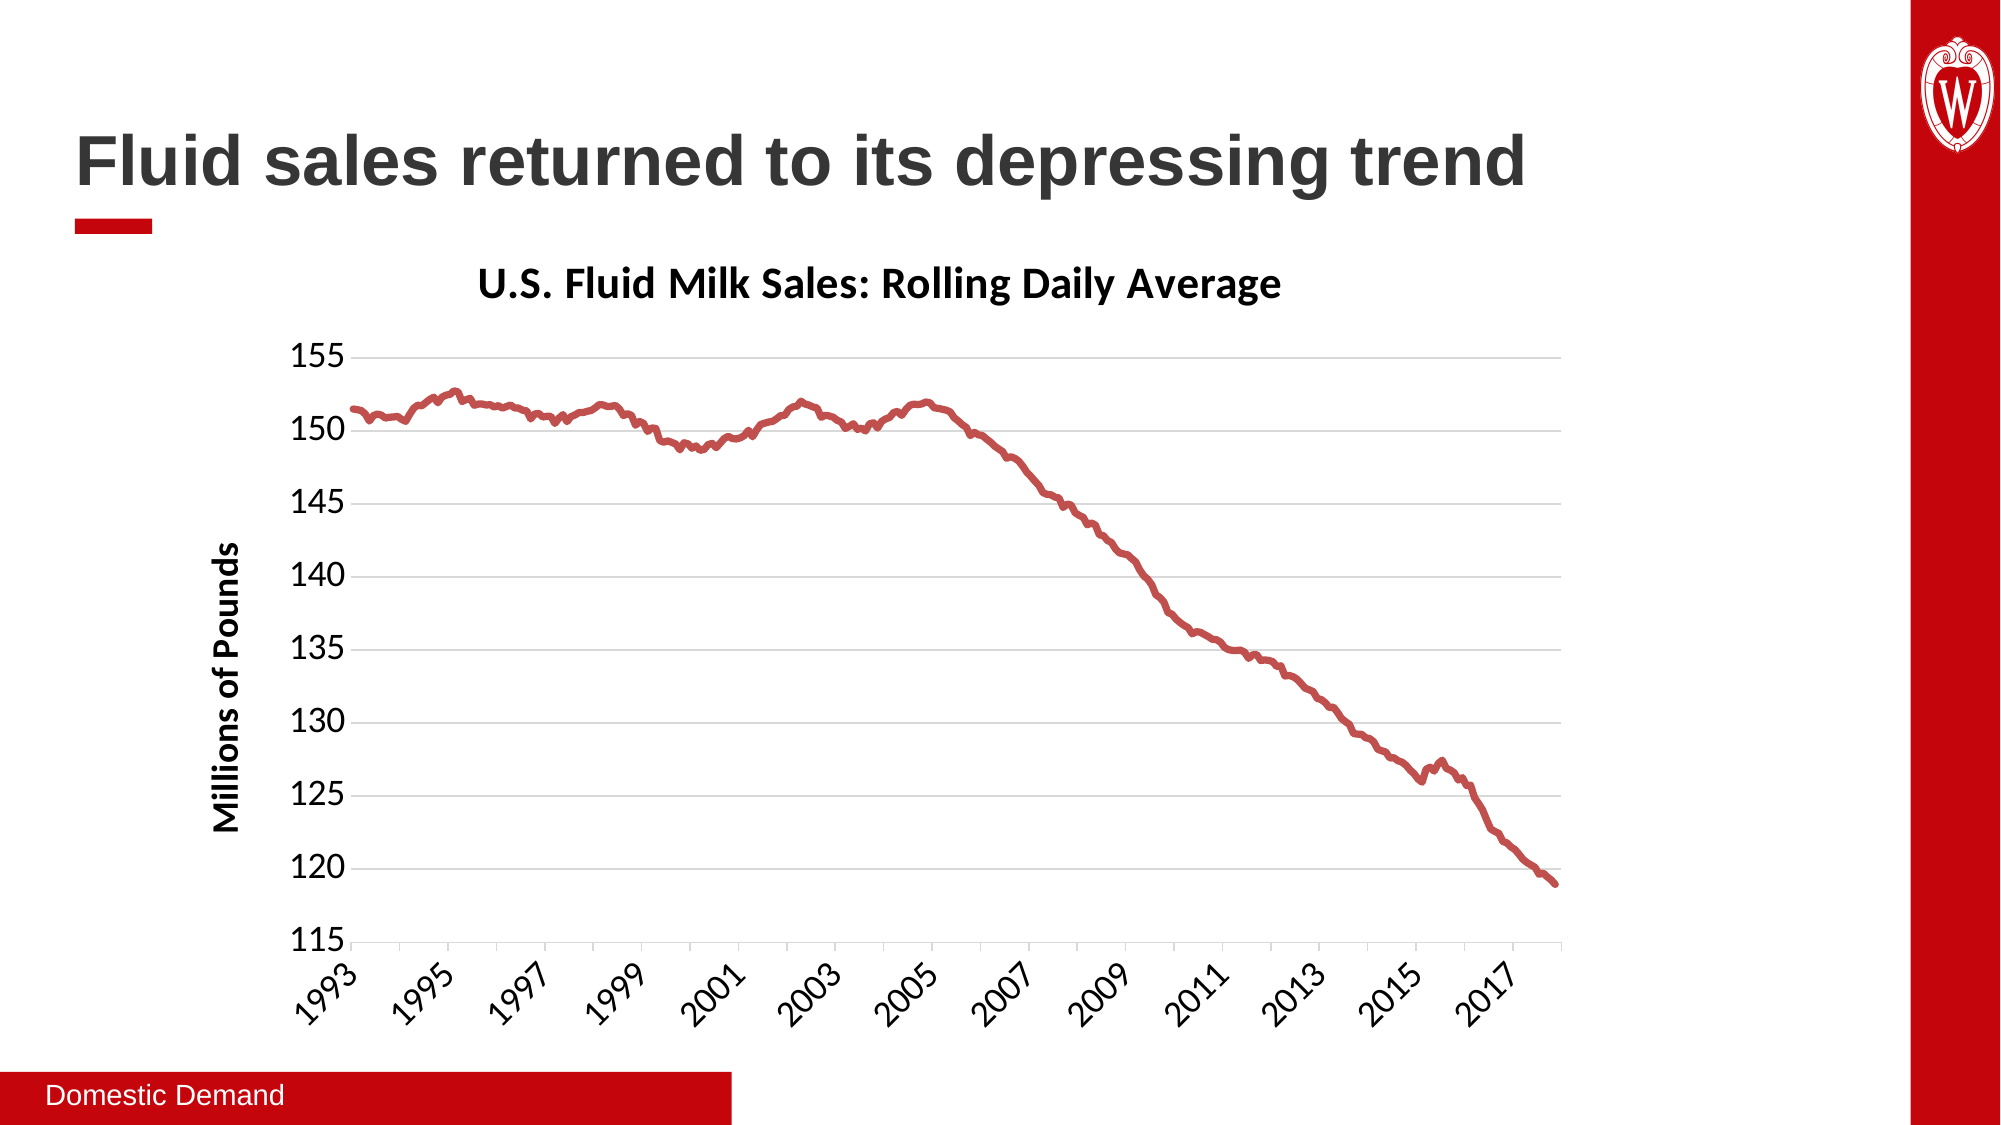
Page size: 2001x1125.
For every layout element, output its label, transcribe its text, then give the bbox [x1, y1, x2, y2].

chart [171, 225, 1590, 1054]
picture [1920, 36, 1995, 154]
list Domestic Demand [0, 1071, 732, 1125]
list Fluid sales returned to its depressing trend [75, 115, 1863, 200]
